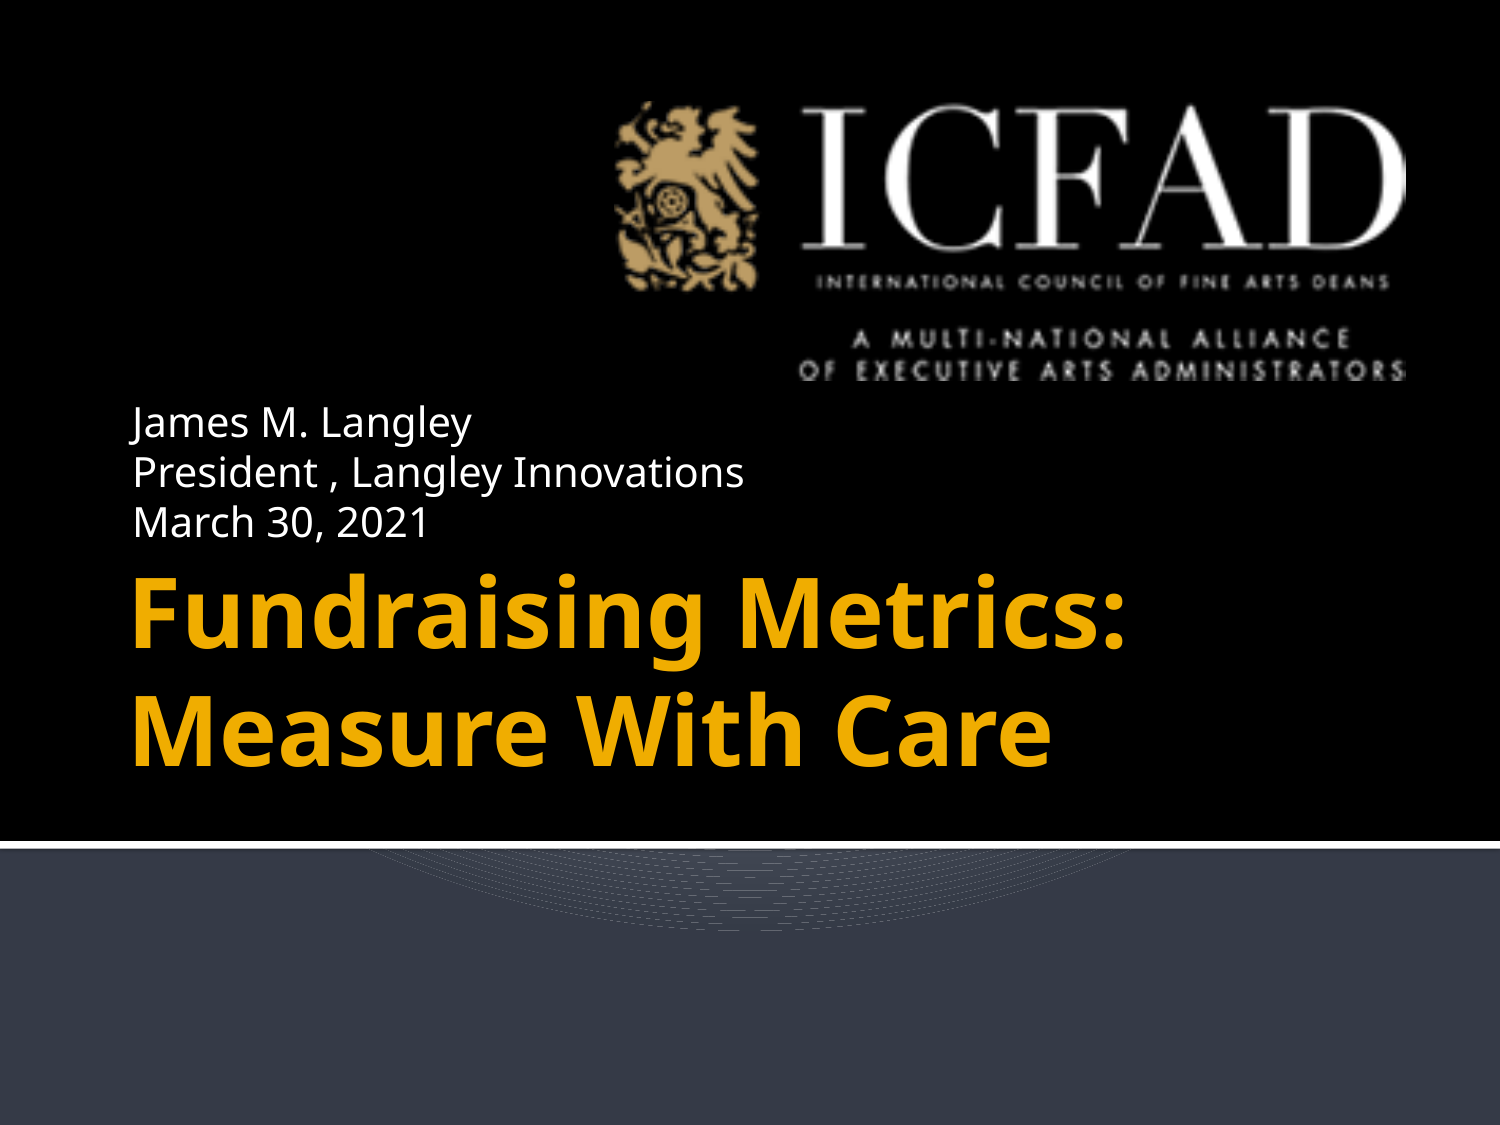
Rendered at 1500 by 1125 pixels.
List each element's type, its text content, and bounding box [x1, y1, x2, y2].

title Fundraising Metrics: Measure With Care [112, 550, 1438, 825]
subtitle James M. Langley President , Langley Innovations March 30, 2021 [112, 299, 1438, 546]
picture [614, 101, 1406, 381]
